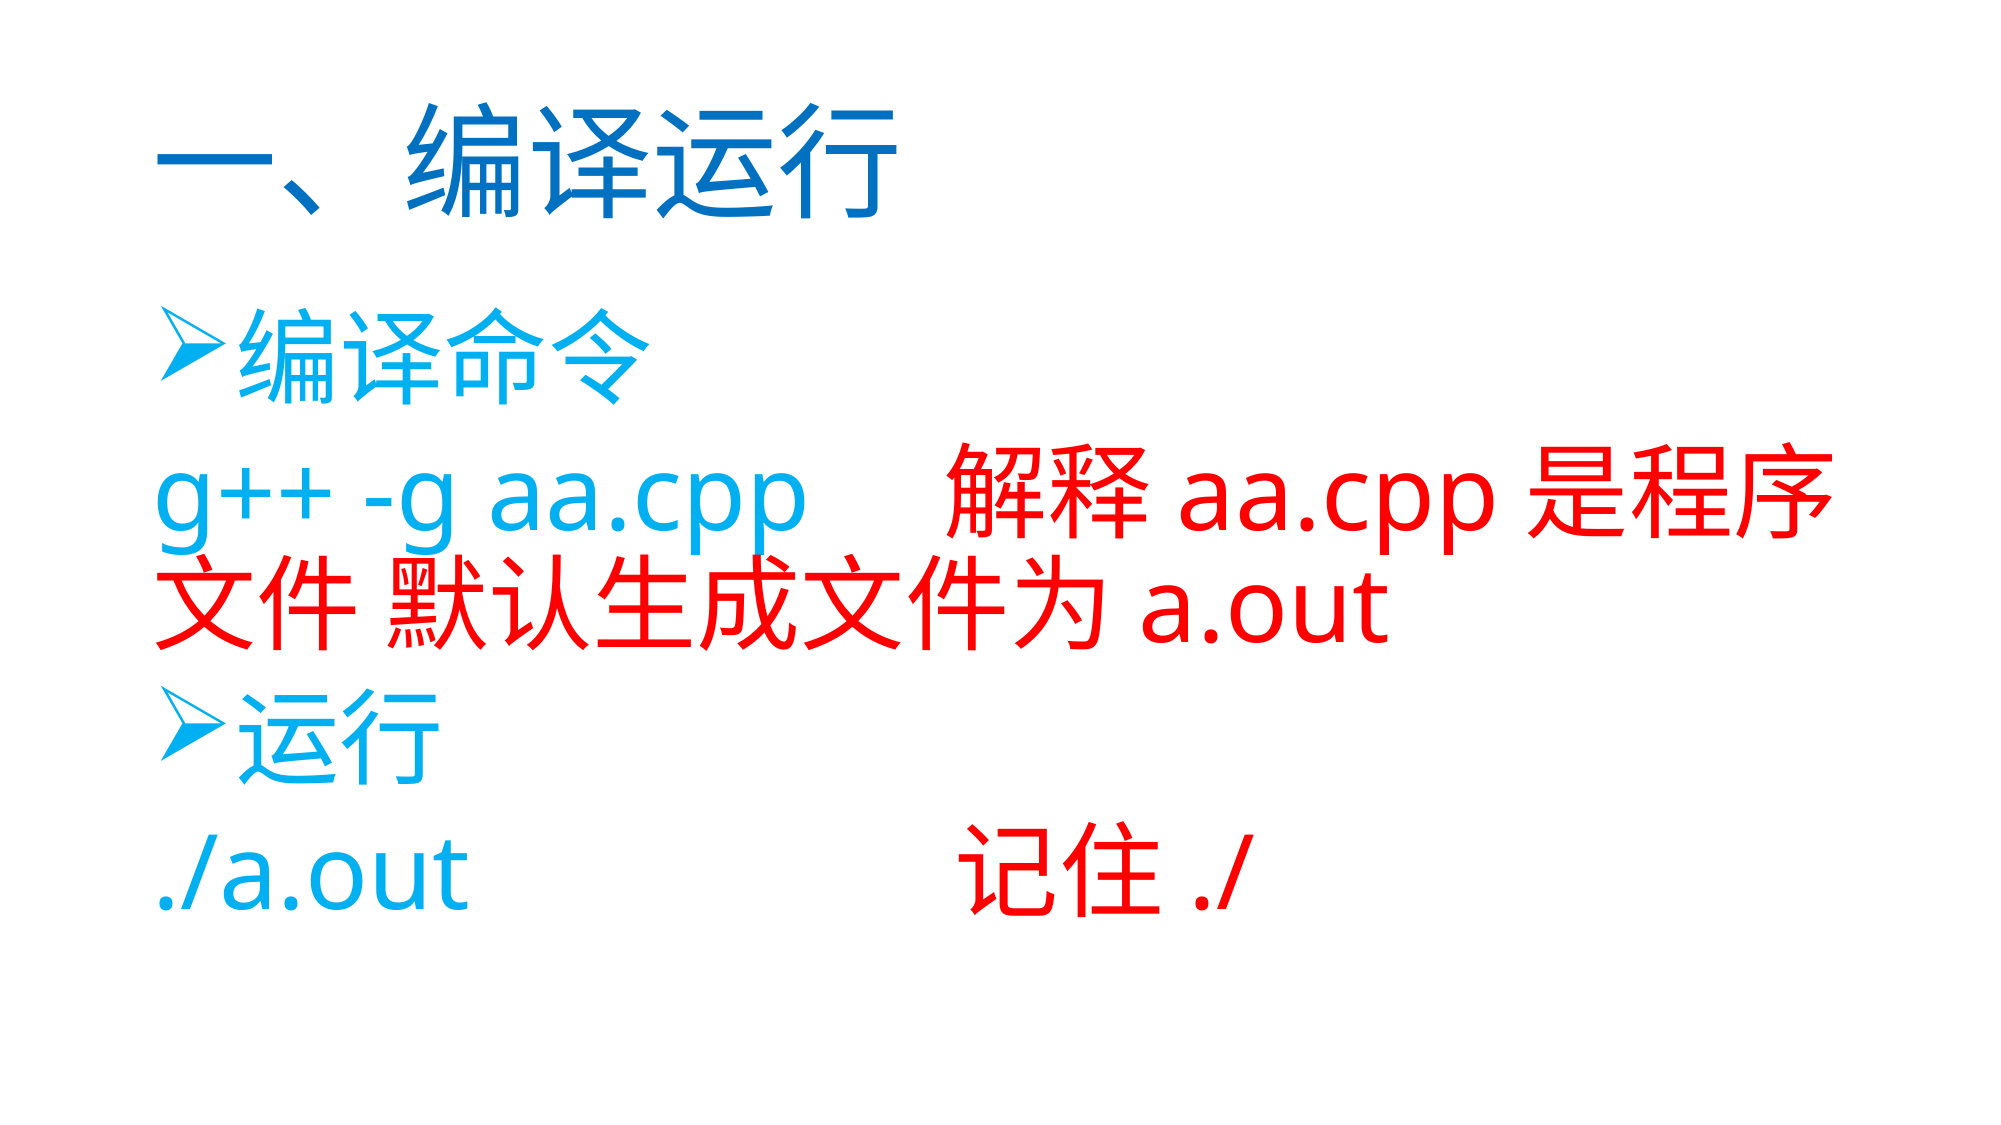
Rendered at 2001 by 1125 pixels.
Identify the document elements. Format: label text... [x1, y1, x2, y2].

title 一、编译运行 [137, 59, 1863, 278]
list 编译命令 g++ -g aa.cpp 解释aa.cpp是程序文件 默认生成文件为a.out 运行 ./a.out 记住./ [137, 299, 1863, 1014]
